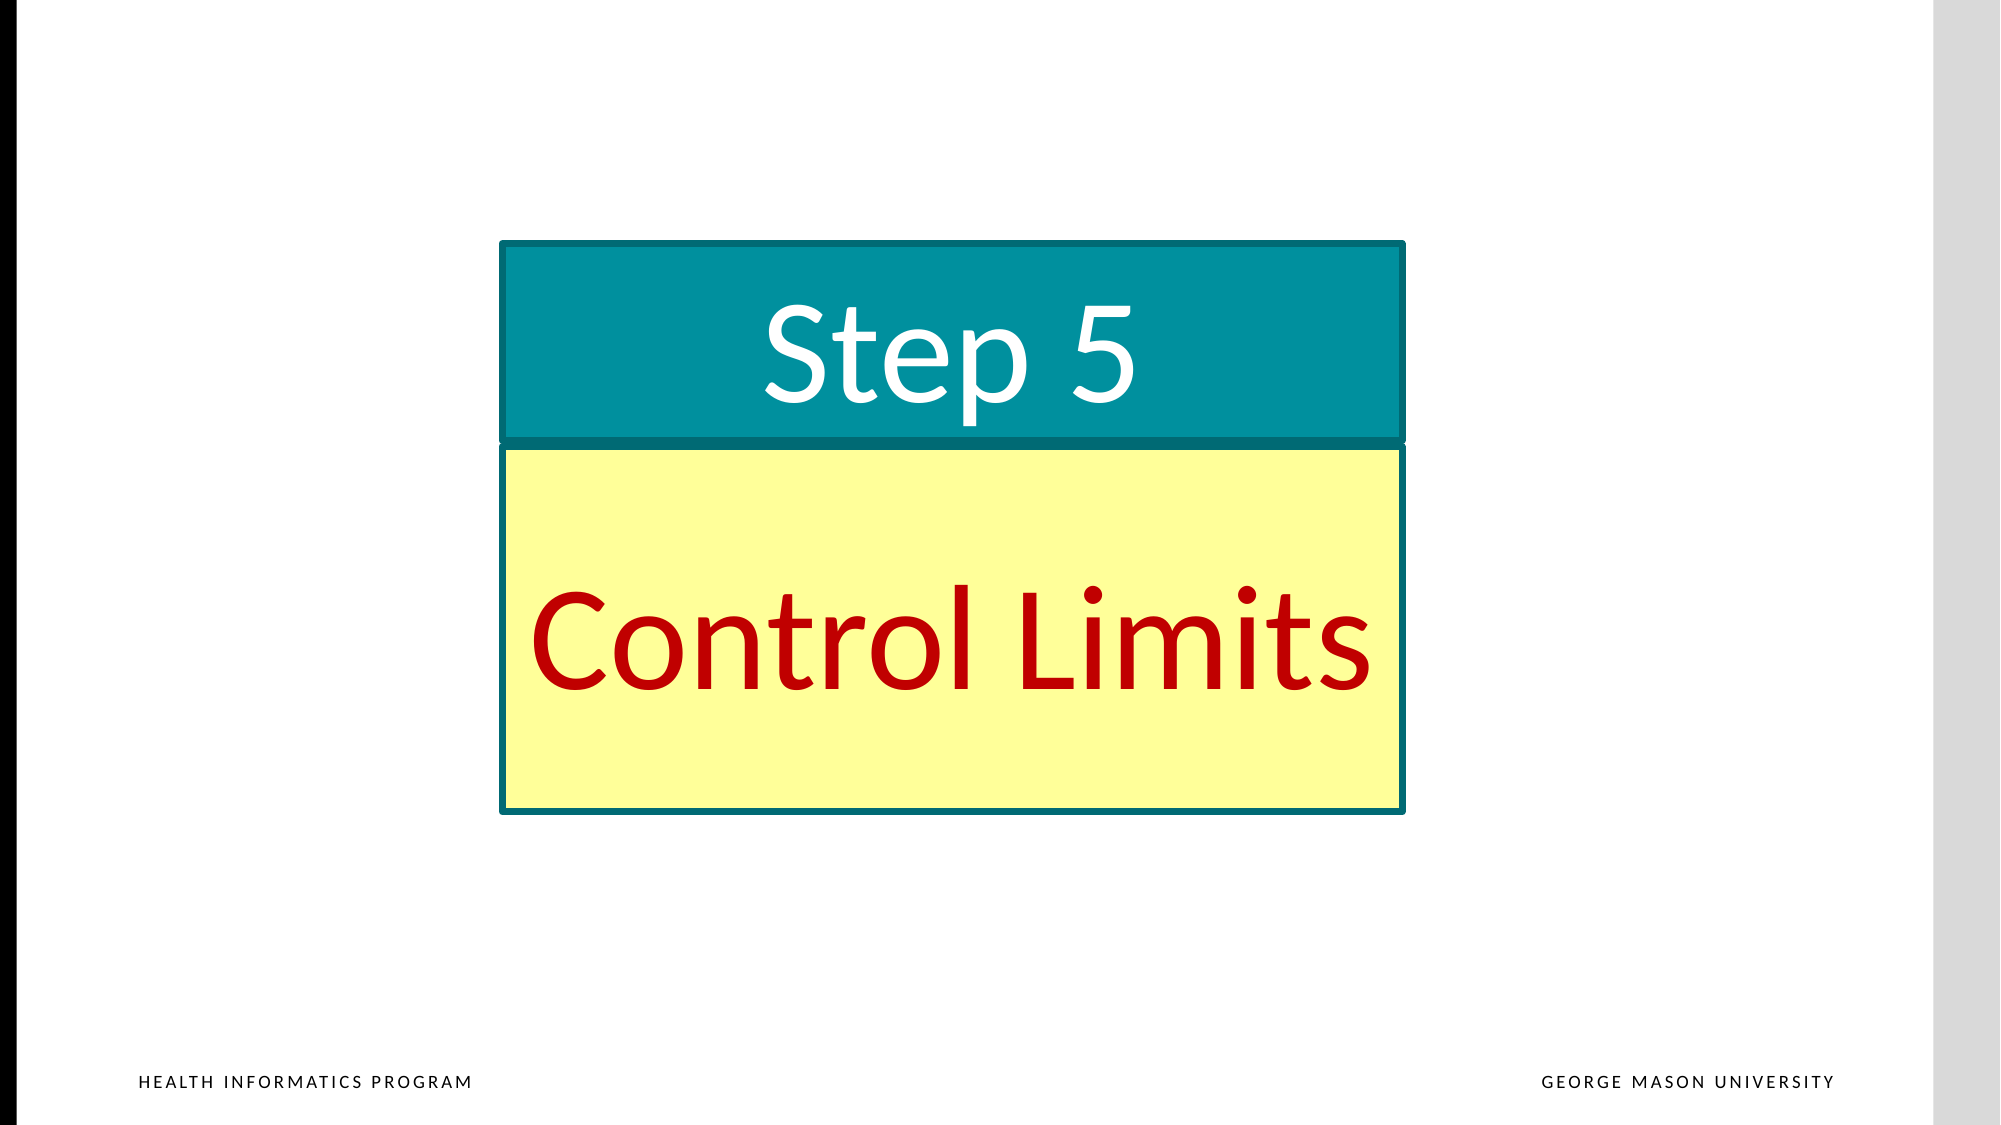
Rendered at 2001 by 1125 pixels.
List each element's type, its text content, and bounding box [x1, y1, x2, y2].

text_box Step 5 [499, 240, 1406, 444]
text_box Control Limits [499, 443, 1406, 815]
